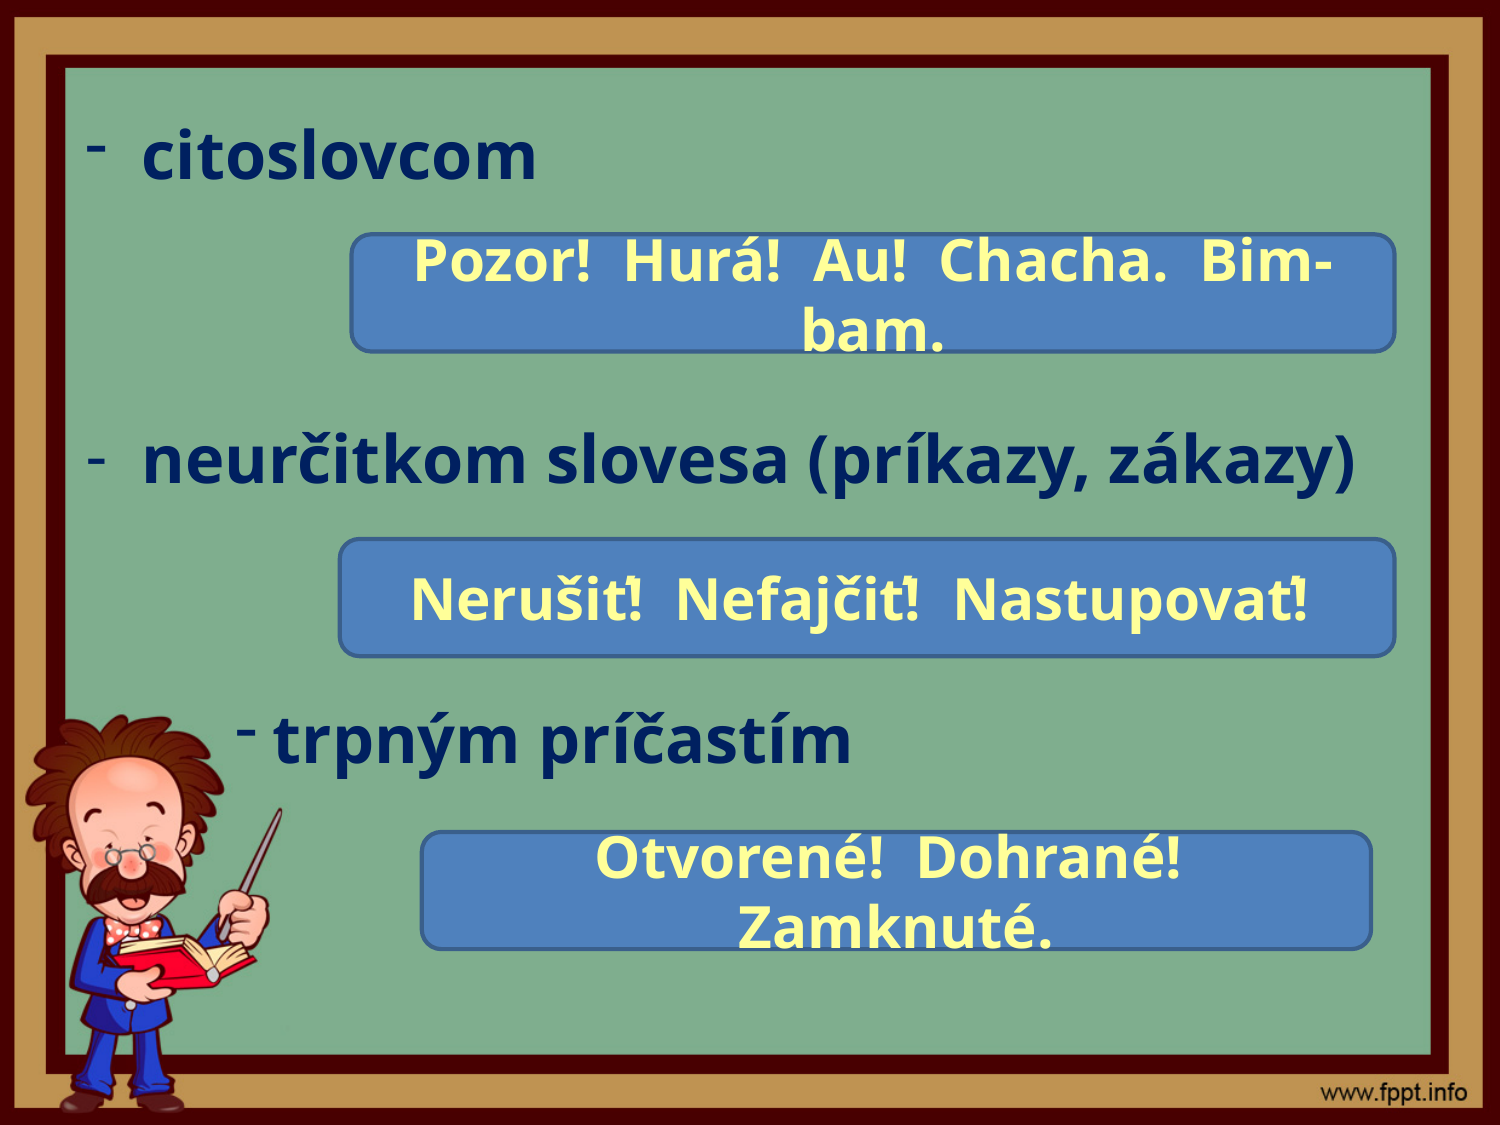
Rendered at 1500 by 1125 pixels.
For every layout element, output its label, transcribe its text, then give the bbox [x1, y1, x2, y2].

text_box Otvorené! Dohrané! Zamknuté. [419, 829, 1374, 952]
text_box Pozor! Hurá! Au! Chacha. Bim-bam. [349, 232, 1397, 354]
text_box Nerušiť! Nefajčiť! Nastupovať! [337, 536, 1397, 659]
list citoslovcom neurčitkom slovesa (príkazy, zákazy) trpným príčastím [70, 105, 1421, 961]
picture [0, 0, 1500, 1125]
